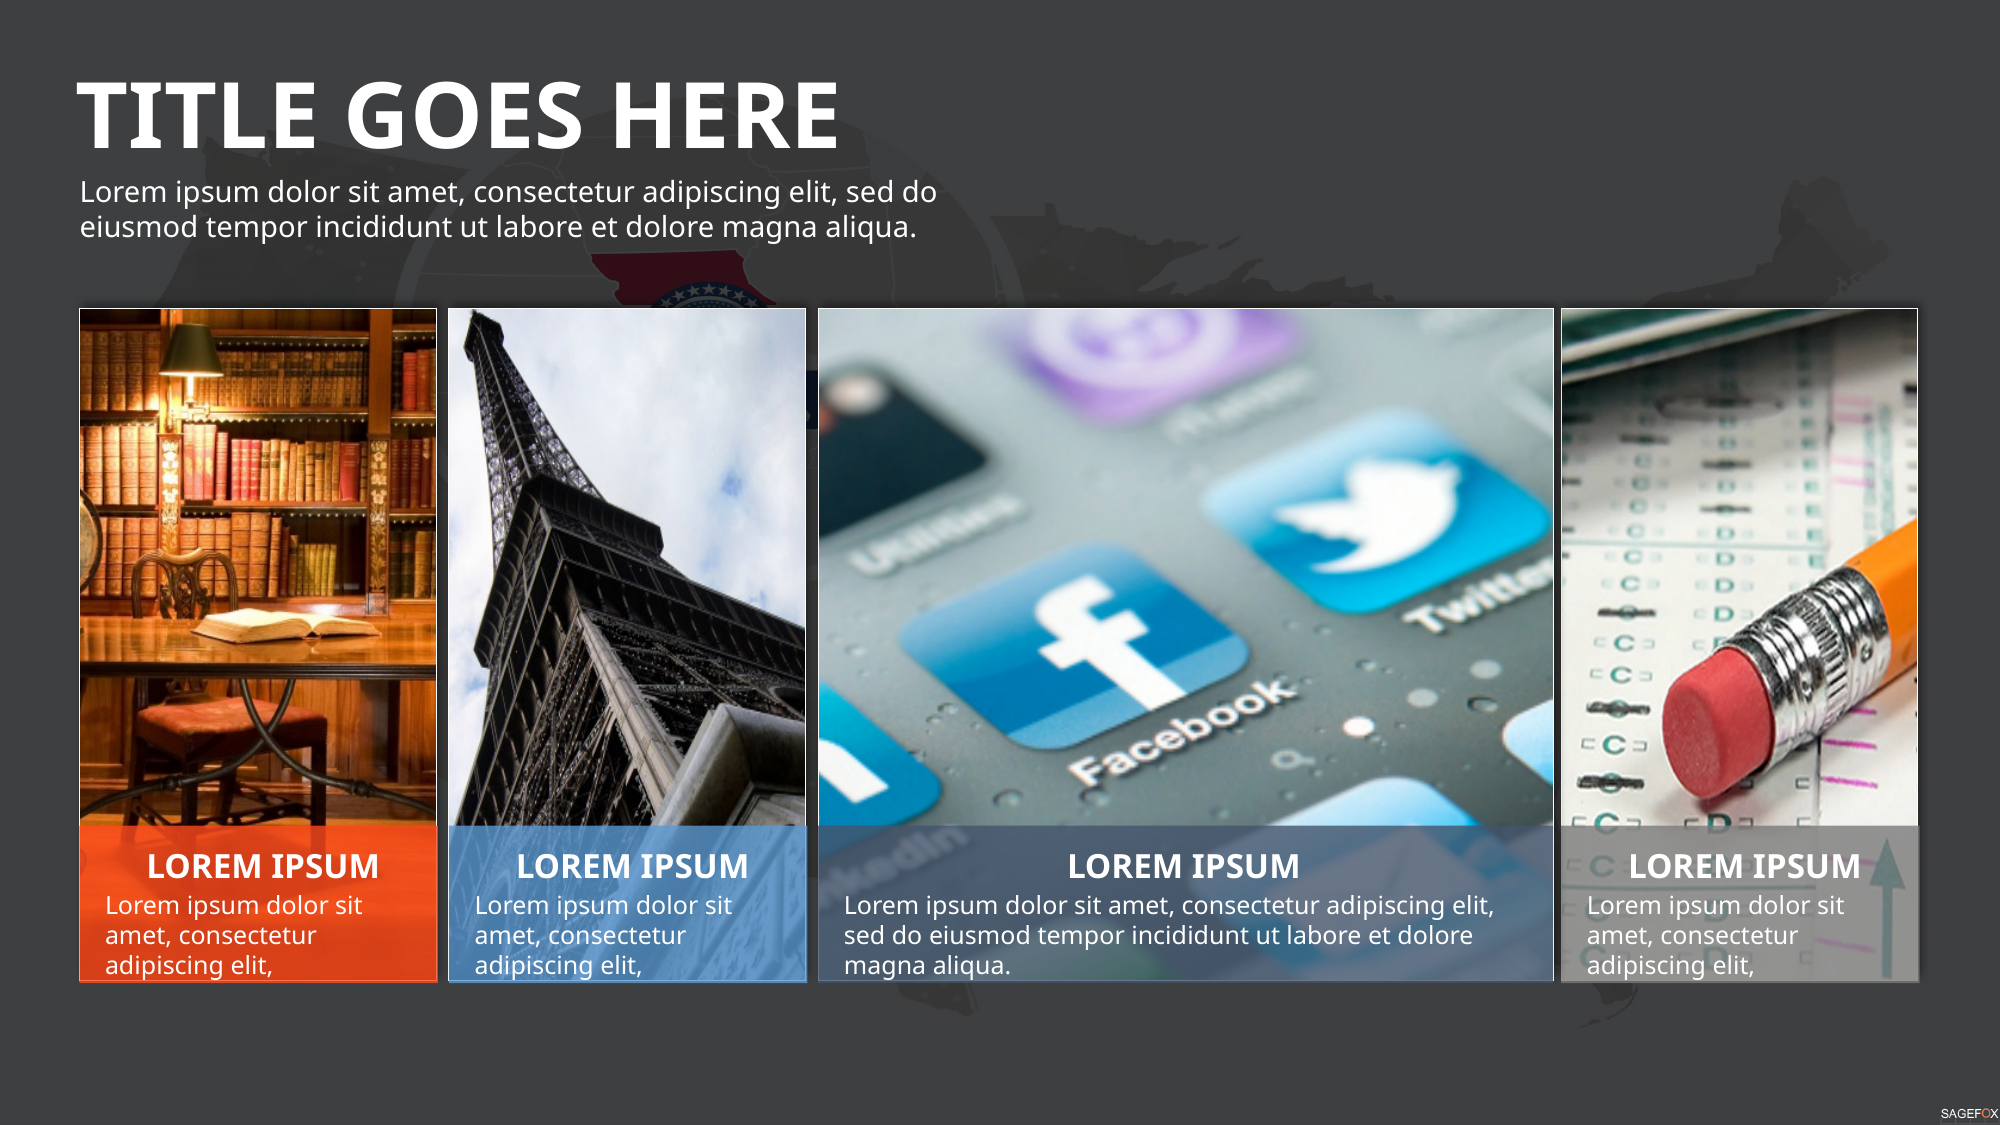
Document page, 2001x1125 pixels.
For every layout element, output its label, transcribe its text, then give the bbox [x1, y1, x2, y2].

text_box LOREM IPSUM Lorem ipsum dolor sit amet, consectetur adipiscing elit, sed do eiusmod tempor incididunt ut labore et dolore magna aliqua. [829, 837, 1539, 987]
text_box [817, 824, 1554, 984]
text_box [1560, 824, 1921, 984]
picture [1940, 0, 2001, 1125]
text_box LOREM IPSUM Lorem ipsum dolor sit amet, consectetur adipiscing elit, [459, 837, 806, 987]
text_box [1562, 308, 1919, 824]
text_box LOREM IPSUM Lorem ipsum dolor sit amet, consectetur adipiscing elit, [1572, 837, 1918, 987]
text_box [78, 824, 439, 984]
text_box [448, 824, 808, 984]
text_box [78, 308, 437, 824]
text_box [817, 308, 1554, 824]
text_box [60, 49, 1020, 252]
text_box LOREM IPSUM Lorem ipsum dolor sit amet, consectetur adipiscing elit, [90, 837, 437, 987]
text_box [448, 308, 807, 824]
